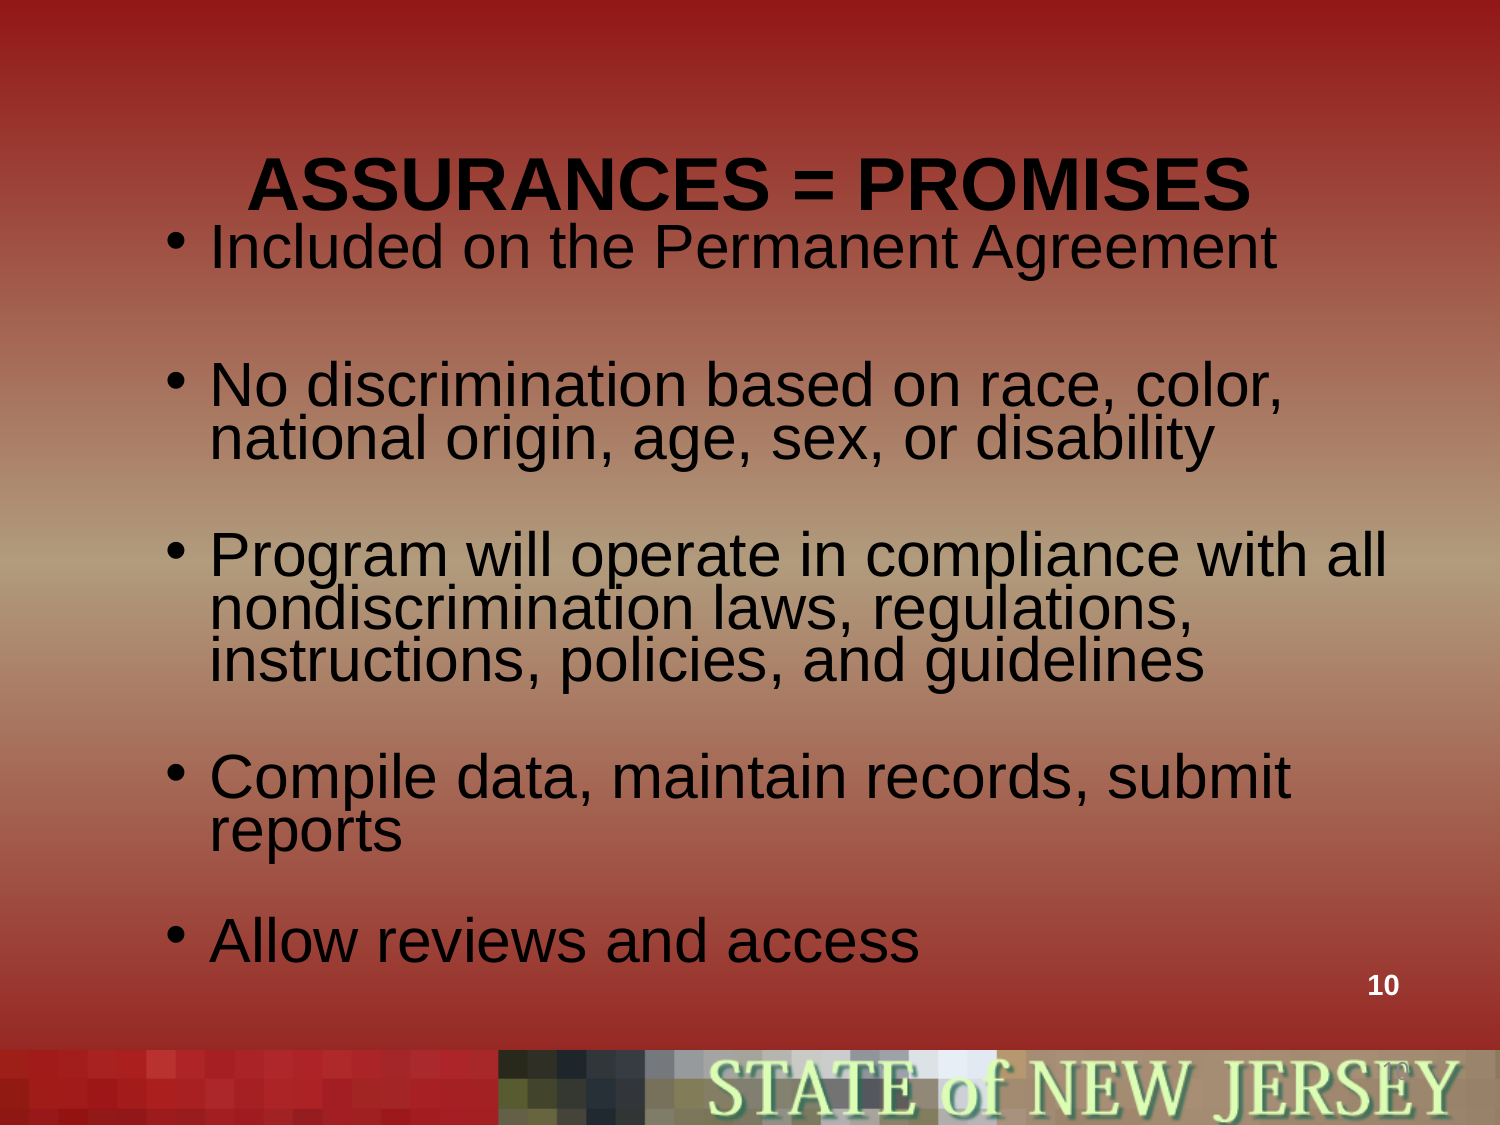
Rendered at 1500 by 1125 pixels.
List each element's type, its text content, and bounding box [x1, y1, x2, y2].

text_box 10 [1333, 940, 1434, 1026]
title ASSURANCES = PROMISES [75, 45, 1425, 233]
slide_number 10 [1074, 1042, 1425, 1103]
picture [0, 1050, 1500, 1125]
list Included on the Permanent Agreement No discrimination based on race, color, national origin, age, sex, or disability Program will operate in compliance with all nondiscrimination laws, regulations, instructions, policies, and guidelines Compile data, maintain records, submit reports Allow reviews and access [150, 224, 1425, 968]
text_box [1379, 380, 1440, 906]
